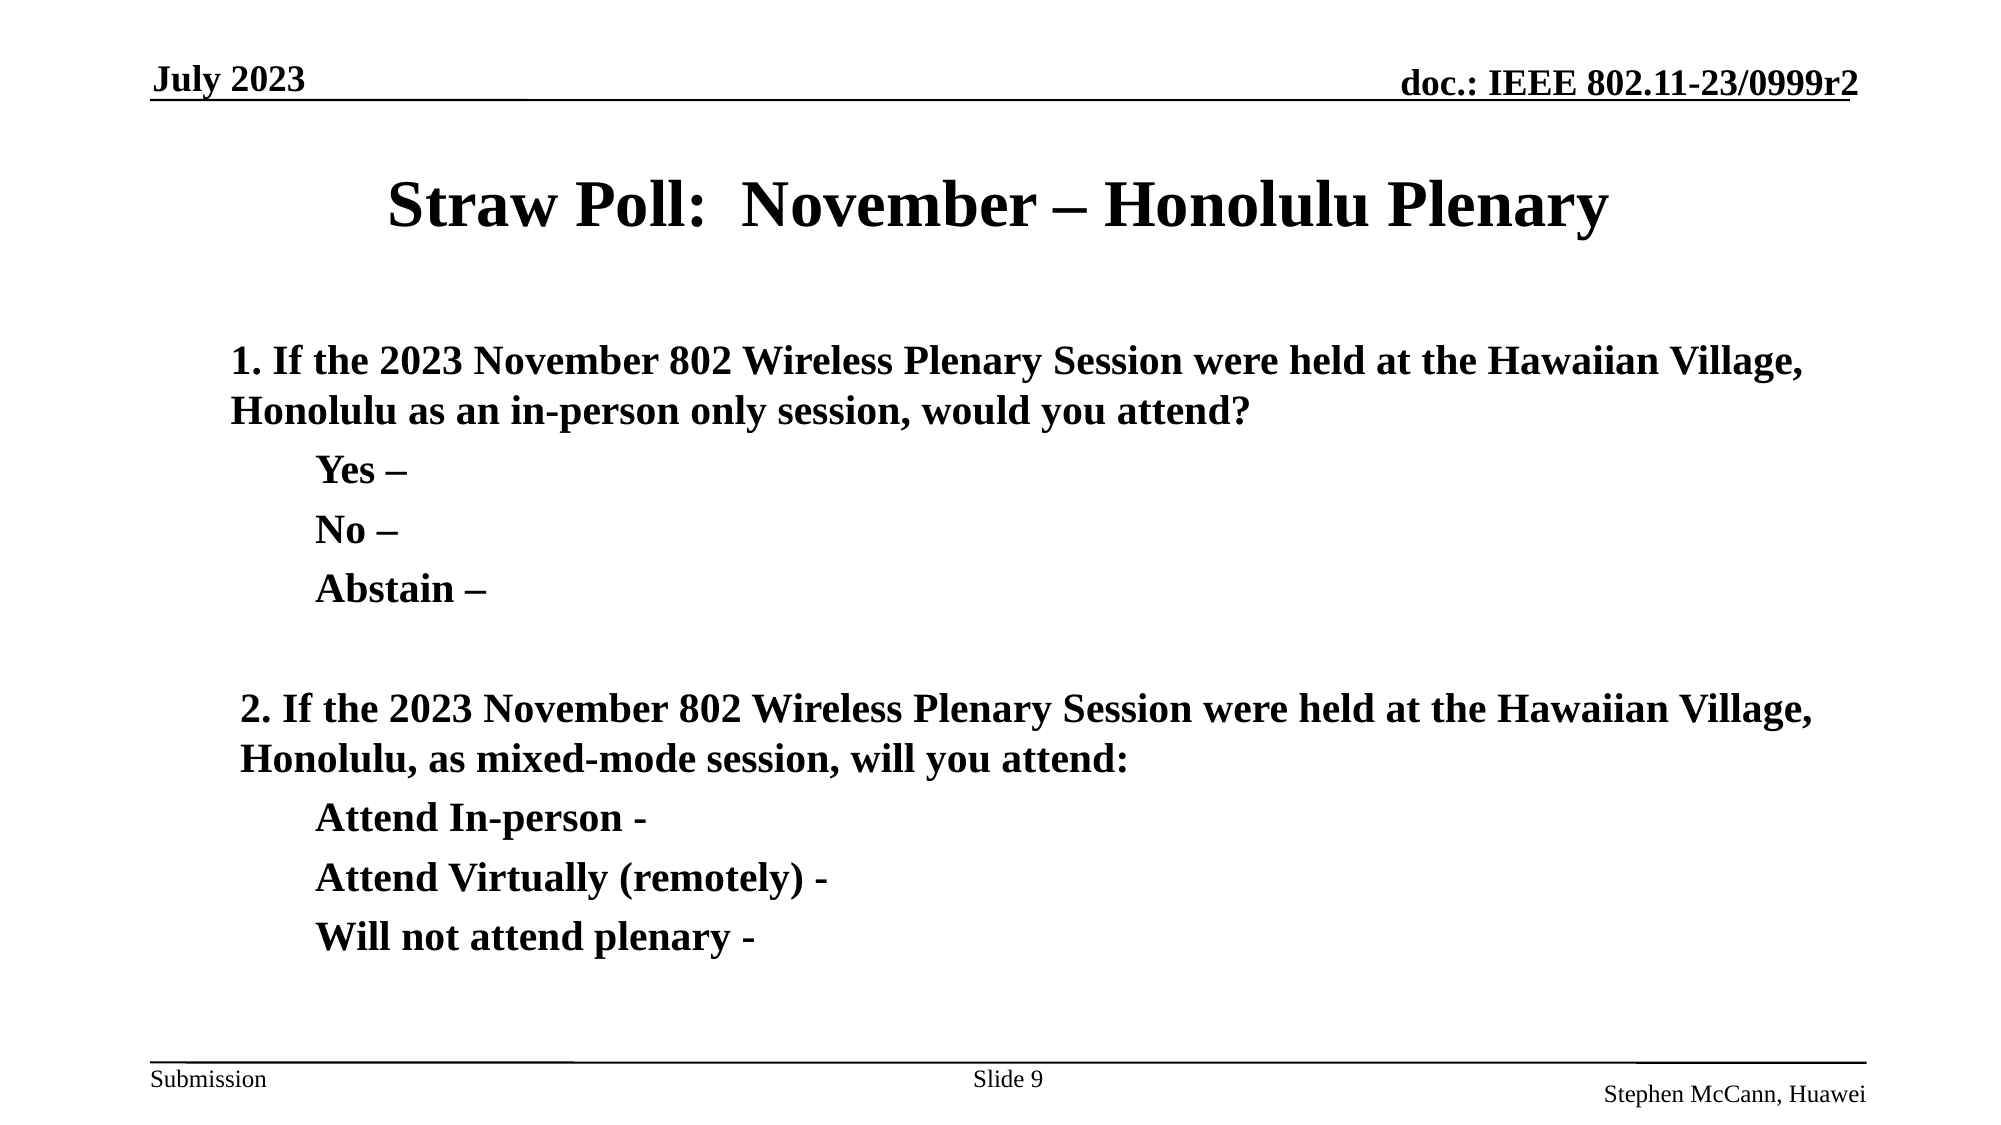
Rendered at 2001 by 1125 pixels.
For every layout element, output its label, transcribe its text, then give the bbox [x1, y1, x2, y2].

slide_number Slide 9 [950, 1061, 1067, 1123]
list 1. If the 2023 November 802 Wireless Plenary Session were held at the Hawaiian Village, Honolulu as an in-person only session, would you attend? Yes – No – Abstain – 2. If the 2023 November 802 Wireless Plenary Session were held at the Hawaiian Village, Honolulu, as mixed-mode session, will you attend: Attend In-person - Attend Virtually (remotely) - Will not attend plenary - [149, 324, 1850, 1000]
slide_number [152, 54, 563, 100]
title Straw Poll: November – Honolulu Plenary [149, 112, 1850, 288]
footer Stephen McCann, Huawei [1169, 1076, 1867, 1108]
